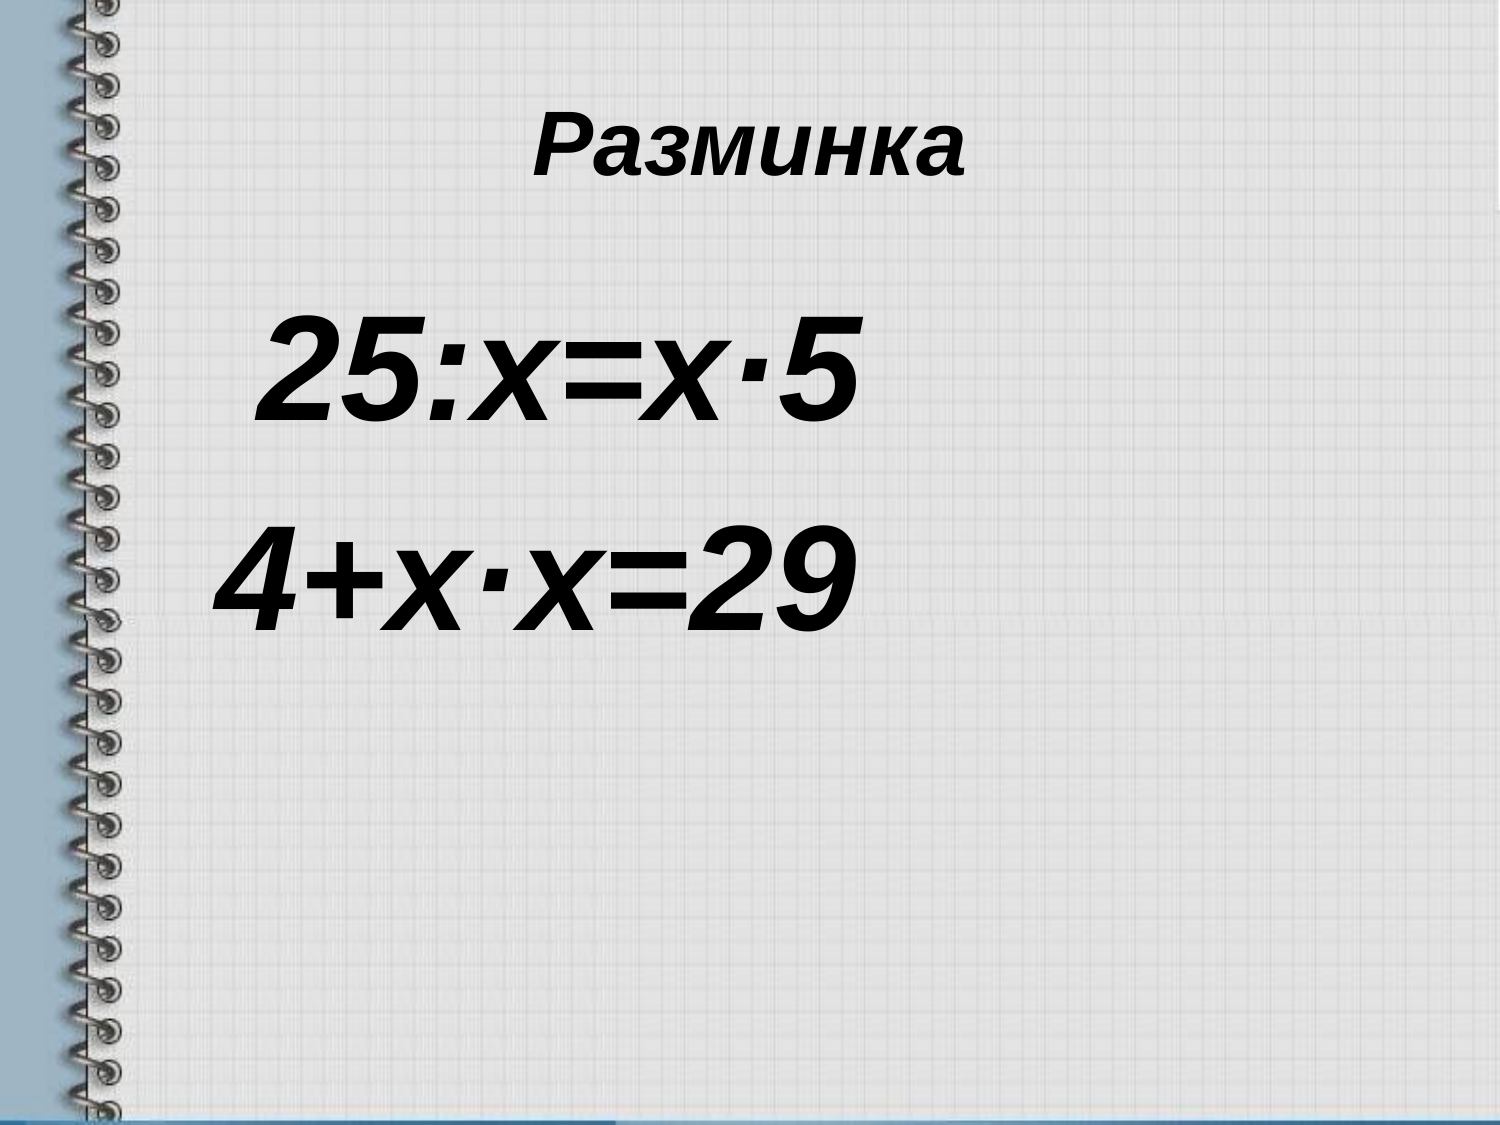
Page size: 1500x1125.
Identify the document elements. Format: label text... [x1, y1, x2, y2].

picture [0, 0, 1500, 1125]
list 25:х=х·5 4+х·х=29 [74, 262, 1426, 1006]
title Разминка [74, 44, 1426, 233]
